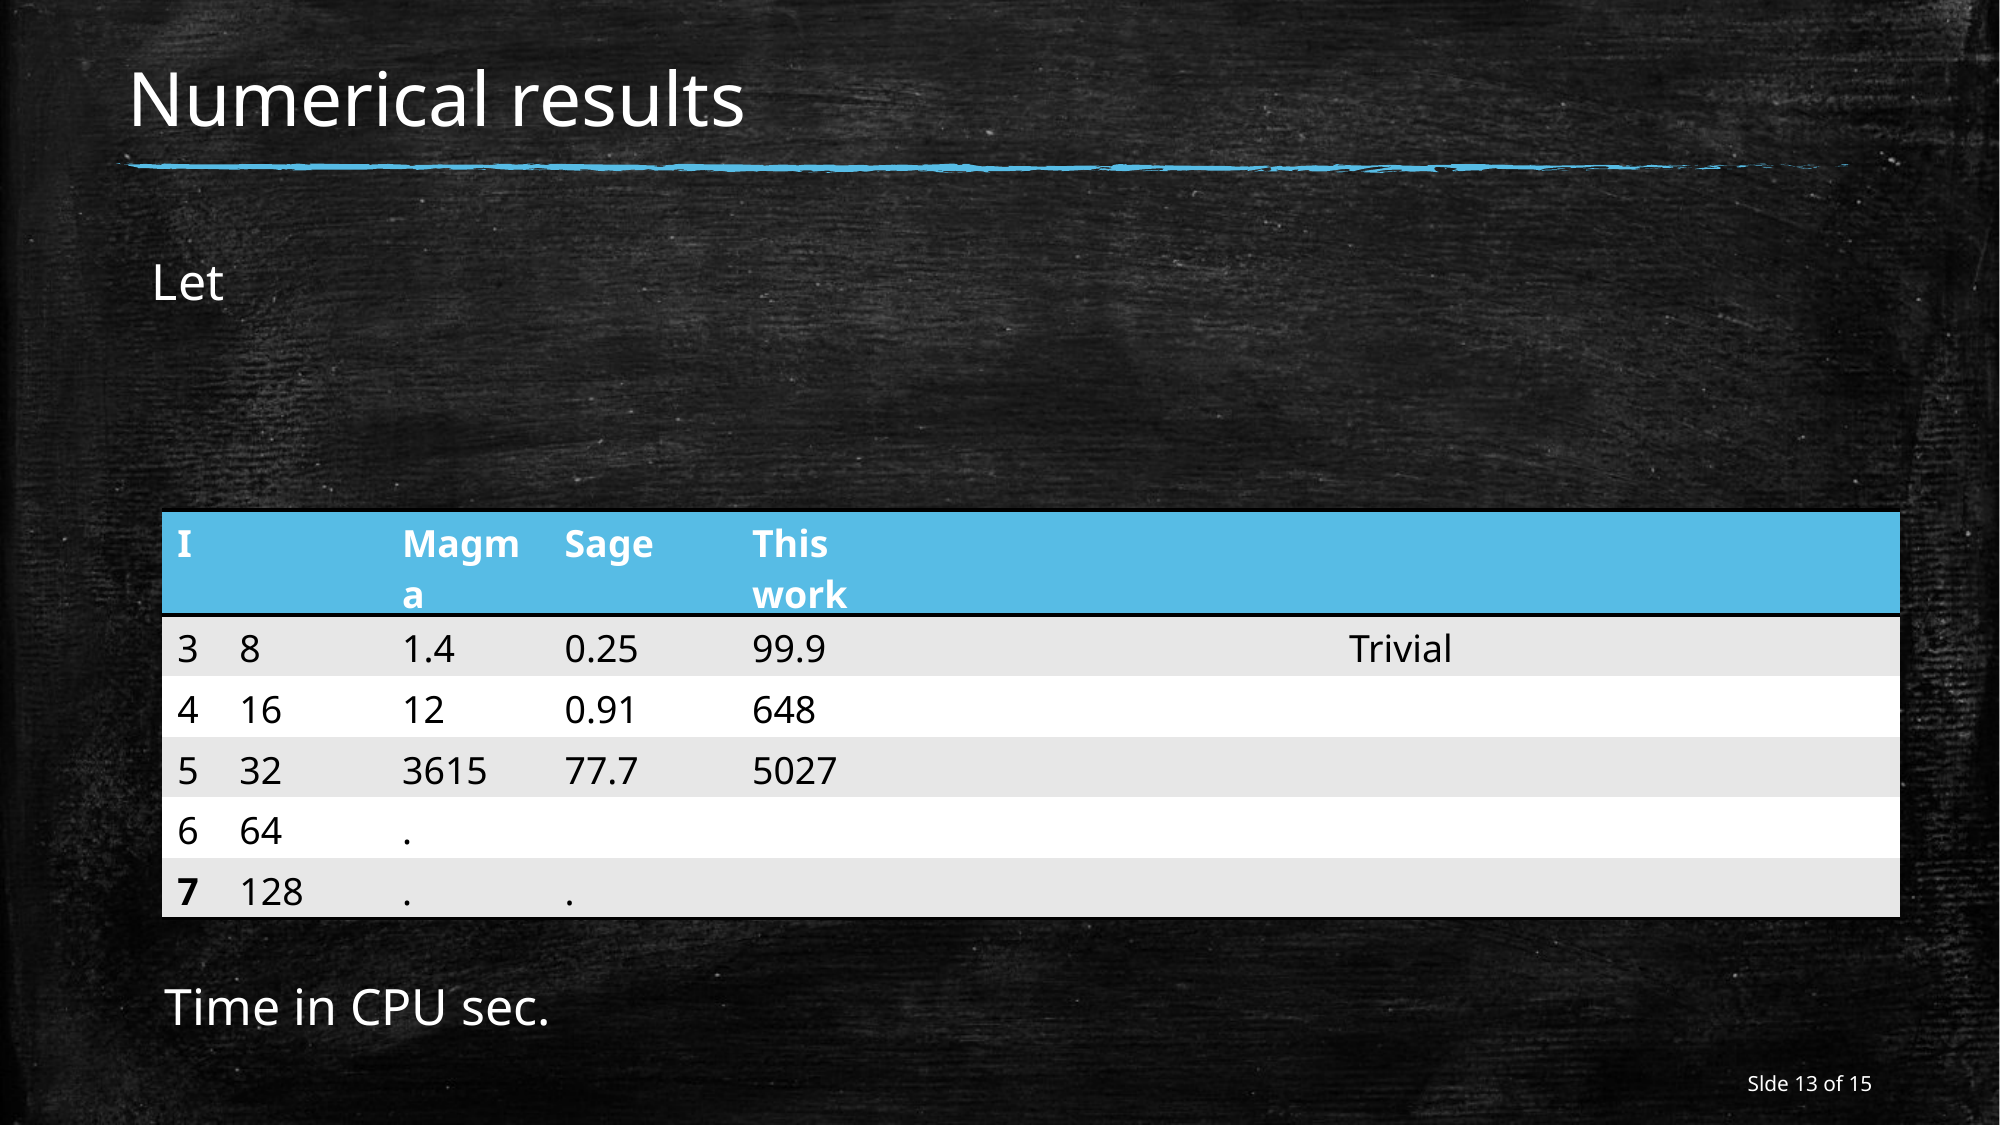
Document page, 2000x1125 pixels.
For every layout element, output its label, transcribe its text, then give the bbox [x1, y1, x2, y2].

title Numerical results [112, 24, 1888, 150]
text_box Time in CPU sec. [149, 974, 863, 1044]
slide_number Slde 13 of 15 [1699, 1062, 1888, 1108]
